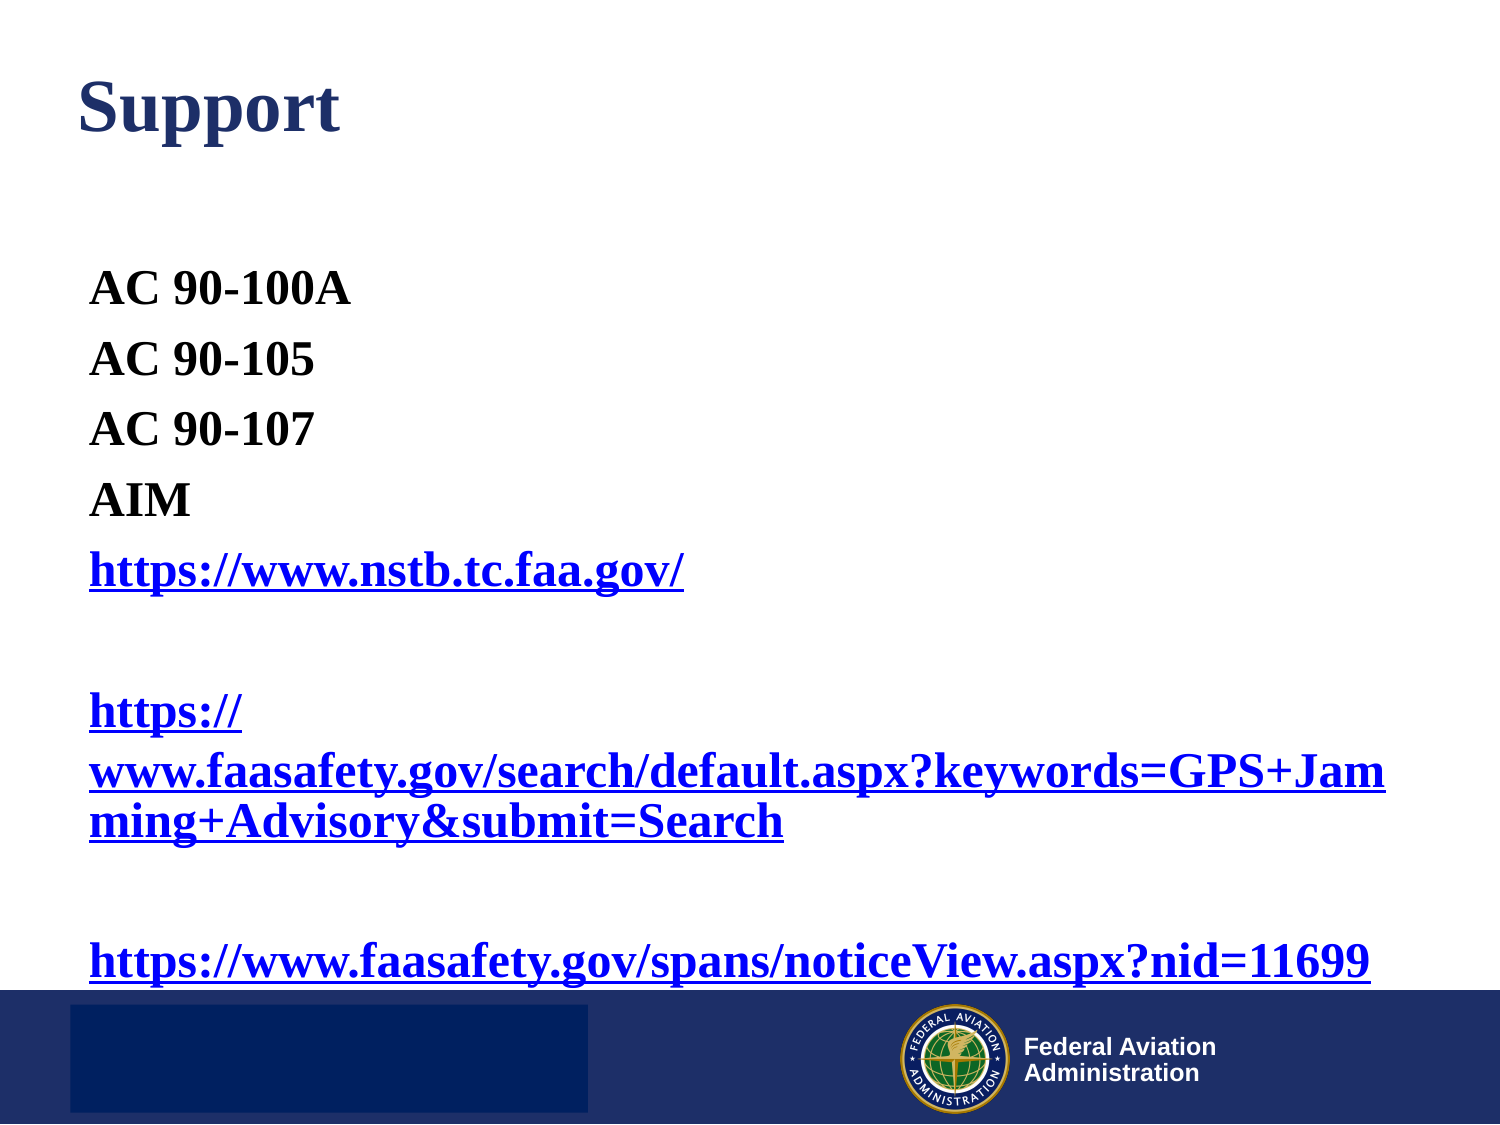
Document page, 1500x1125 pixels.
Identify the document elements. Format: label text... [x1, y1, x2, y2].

text_box [70, 1004, 588, 1113]
picture [900, 1004, 1010, 1114]
list AC 90-100A AC 90-105 AC 90-107 AIM https://www.nstb.tc.faa.gov/ https://www.faasafety.gov/search/default.aspx?keywords=GPS+Jamming+Advisory&submit=Search https://www.faasafety.gov/spans/noticeView.aspx?nid=11699 [80, 246, 1403, 969]
title Support [69, 55, 1461, 157]
